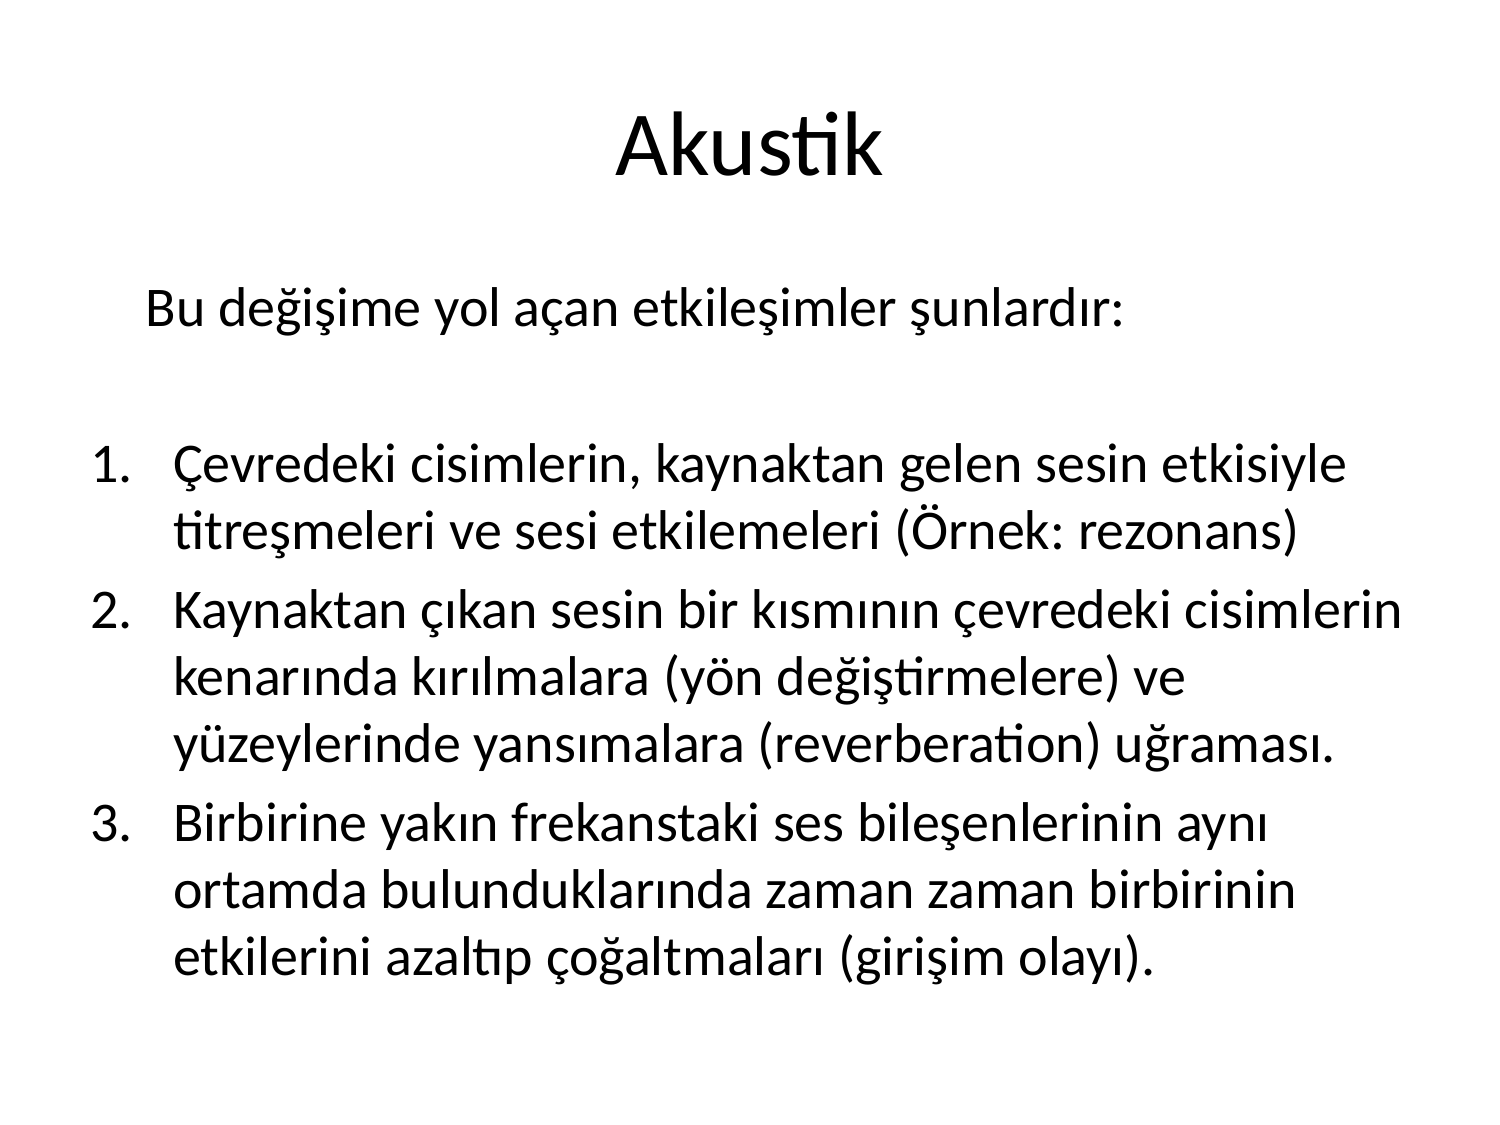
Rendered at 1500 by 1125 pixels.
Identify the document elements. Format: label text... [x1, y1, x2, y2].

title Akustik [75, 45, 1425, 233]
list Bu değişime yol açan etkileşimler şunlardır: Çevredeki cisimlerin, kaynaktan gelen sesin etkisiyle titreşmeleri ve sesi etkilemeleri (Örnek: rezonans) Kaynaktan çıkan sesin bir kısmının çevredeki cisimlerin kenarında kırılmalara (yön değiştirmelere) ve yüzeylerinde yansımalara (reverberation) uğraması. Birbirine yakın frekanstaki ses bileşenlerinin aynı ortamda bulunduklarında zaman zaman birbirinin etkilerini azaltıp çoğaltmaları (girişim olayı). [75, 262, 1425, 1005]
